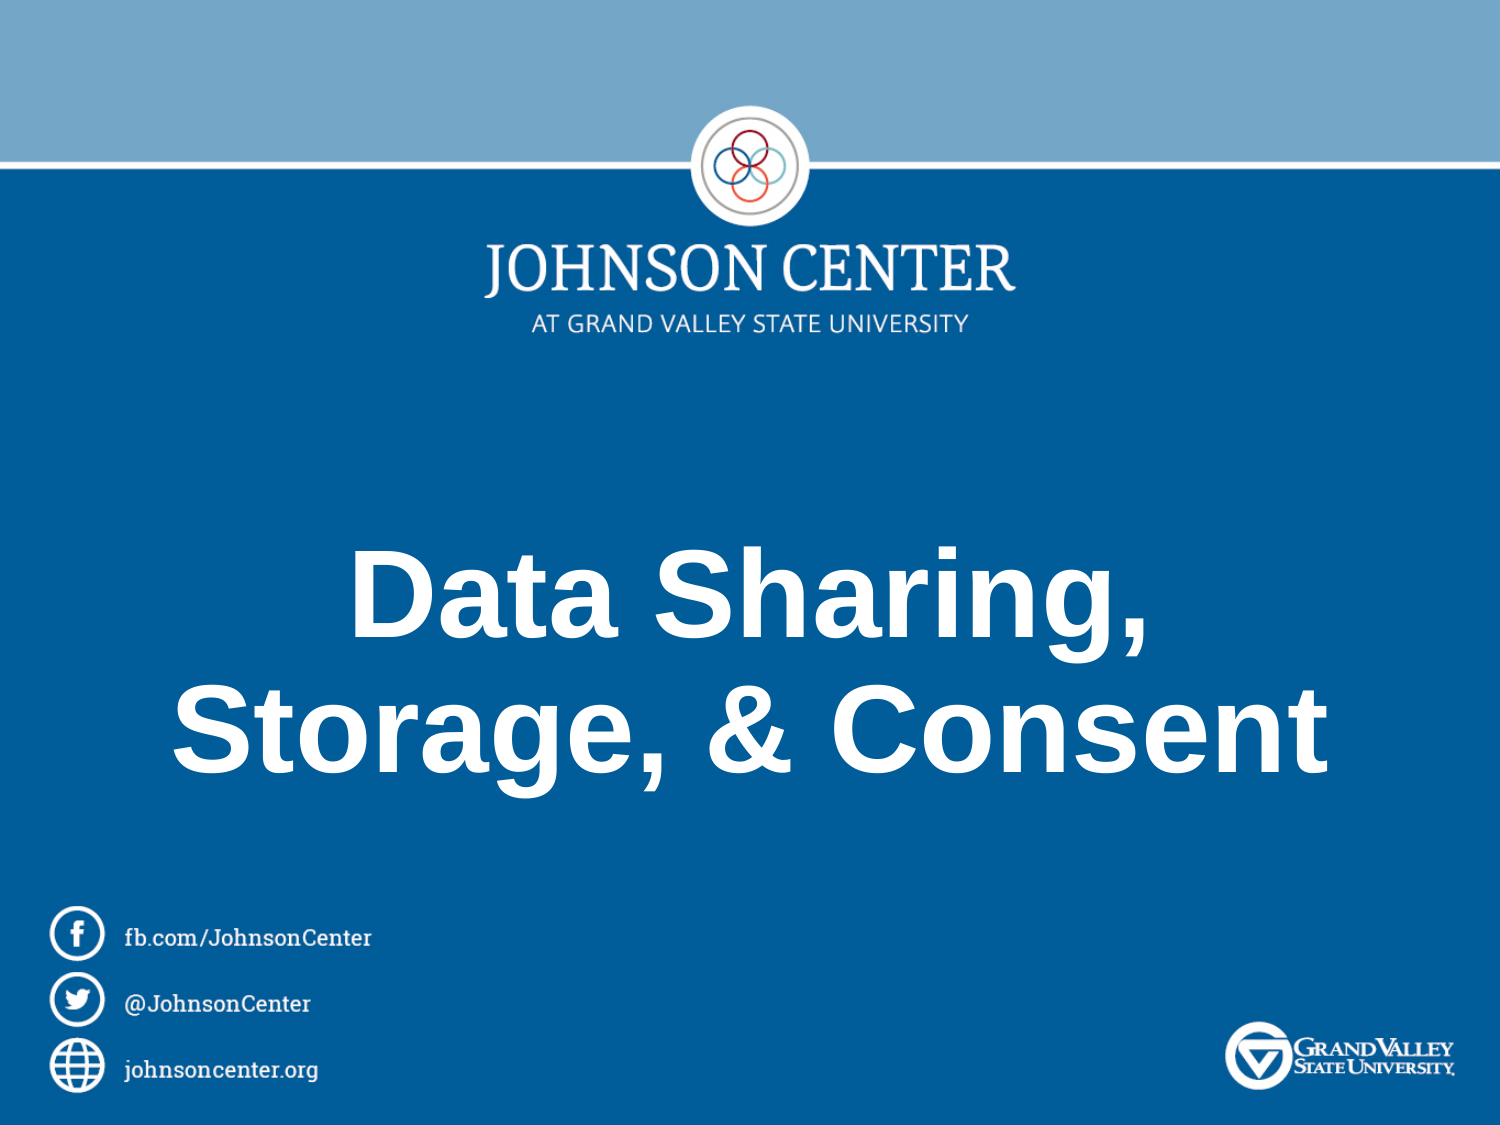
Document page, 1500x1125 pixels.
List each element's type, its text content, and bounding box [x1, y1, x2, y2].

title Data Sharing, Storage, & Consent [112, 624, 1388, 808]
picture [0, 0, 1500, 1125]
